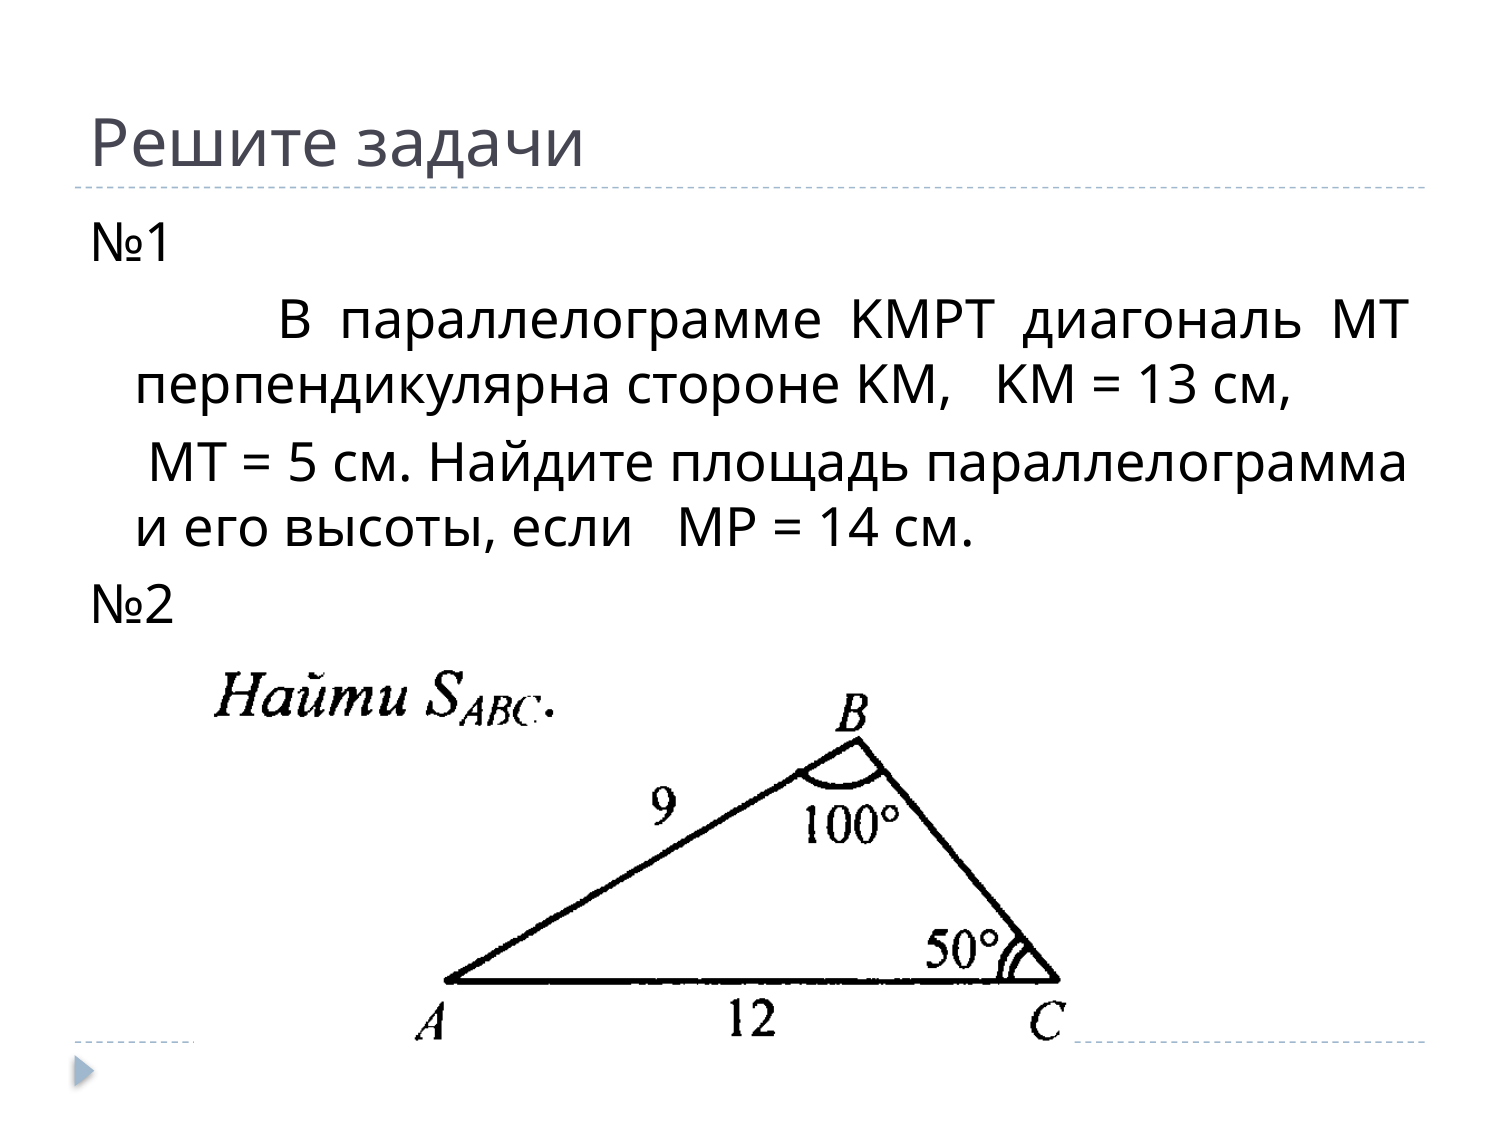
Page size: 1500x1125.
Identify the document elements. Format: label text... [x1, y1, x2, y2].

list №1 В параллелограмме KMPT диагональ MT перпендикулярна стороне KM, KM = 13 см, MT = 5 см. Найдите площадь параллелограмма и его высоты, если MP = 14 см. №2 [75, 200, 1425, 1010]
title Решите задачи [75, 24, 1425, 188]
picture [194, 658, 1074, 1044]
